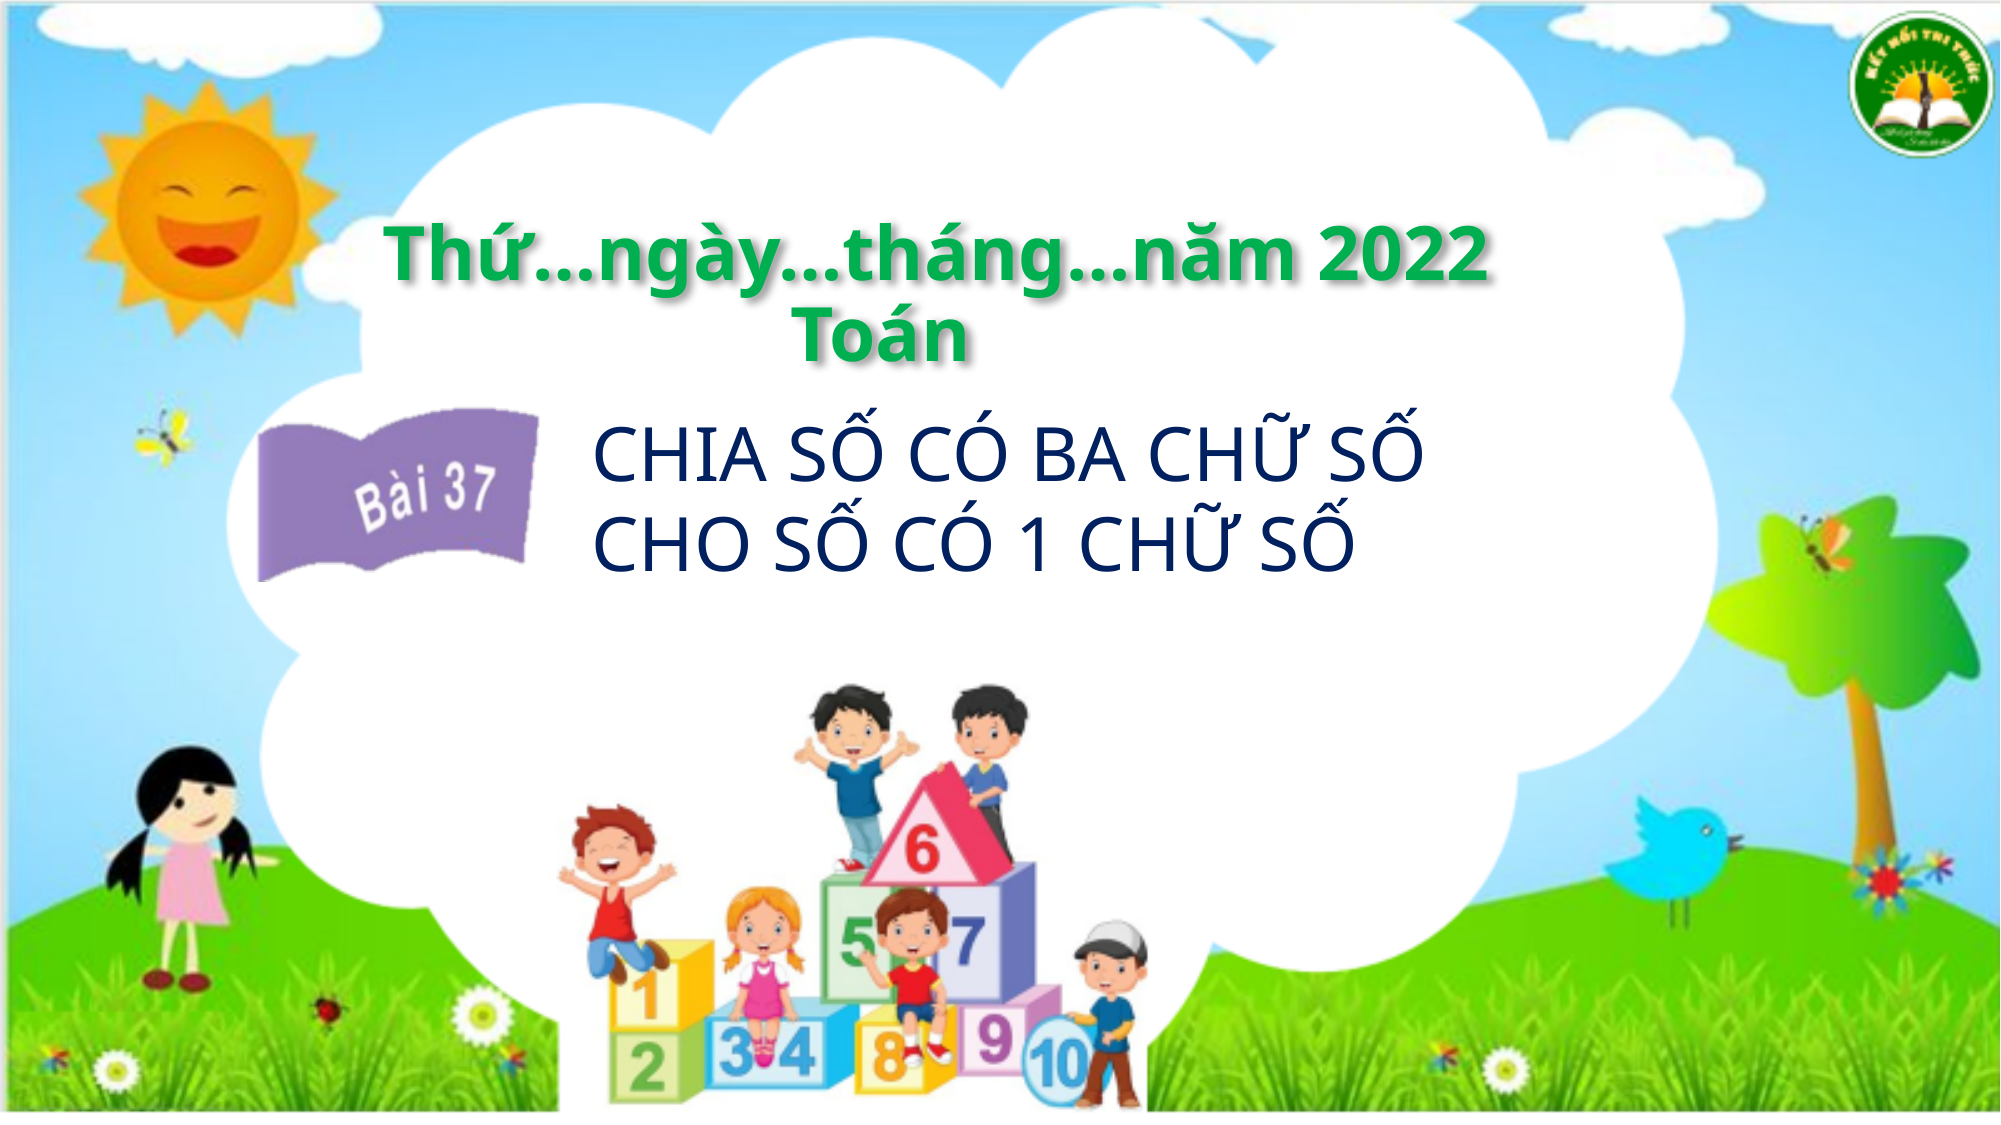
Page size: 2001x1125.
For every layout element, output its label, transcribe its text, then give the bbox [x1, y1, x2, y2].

picture [0, 0, 2001, 1125]
text_box CHIA SỐ CÓ BA CHỮ SỐ CHO SỐ CÓ 1 CHỮ SỐ [576, 398, 1585, 594]
text_box Thứ…ngày…tháng…năm 2022 Toán [367, 177, 1979, 415]
